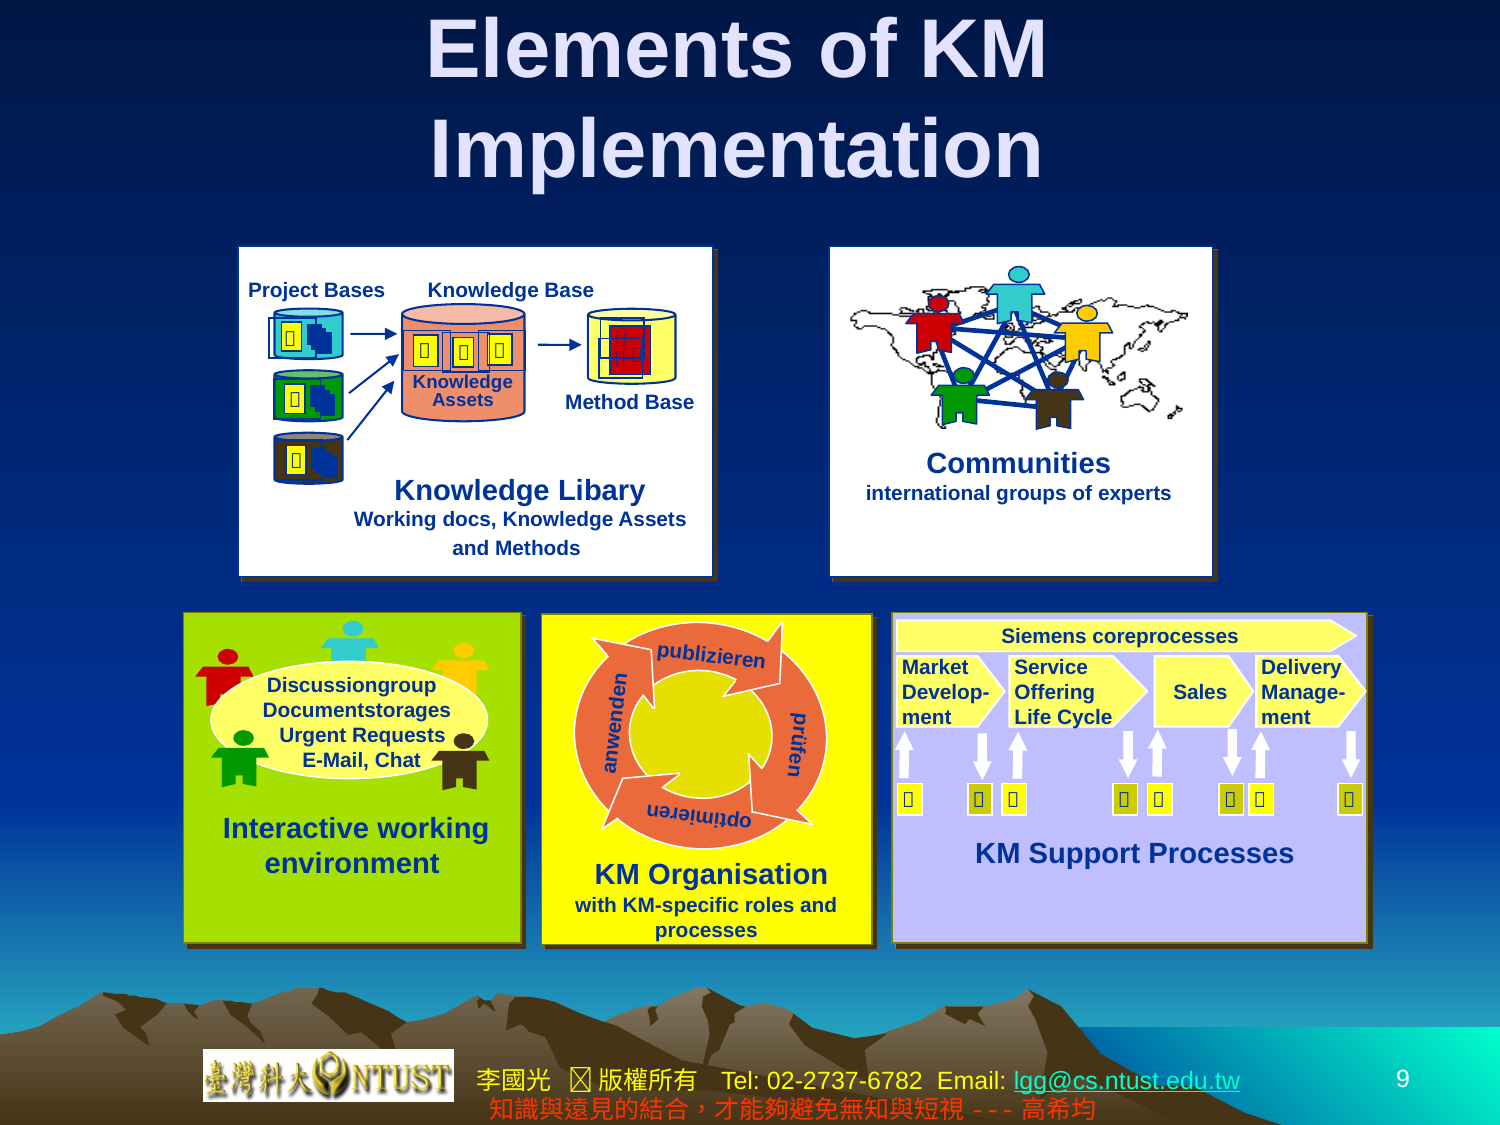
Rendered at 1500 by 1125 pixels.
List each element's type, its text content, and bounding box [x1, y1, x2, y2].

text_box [233, 245, 715, 577]
slide_number 9 [1074, 1024, 1426, 1101]
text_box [812, 246, 1226, 578]
picture [203, 1049, 454, 1102]
title Elements of KM Implementation [99, 0, 1376, 188]
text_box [887, 612, 1376, 944]
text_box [537, 613, 876, 951]
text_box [182, 612, 526, 944]
